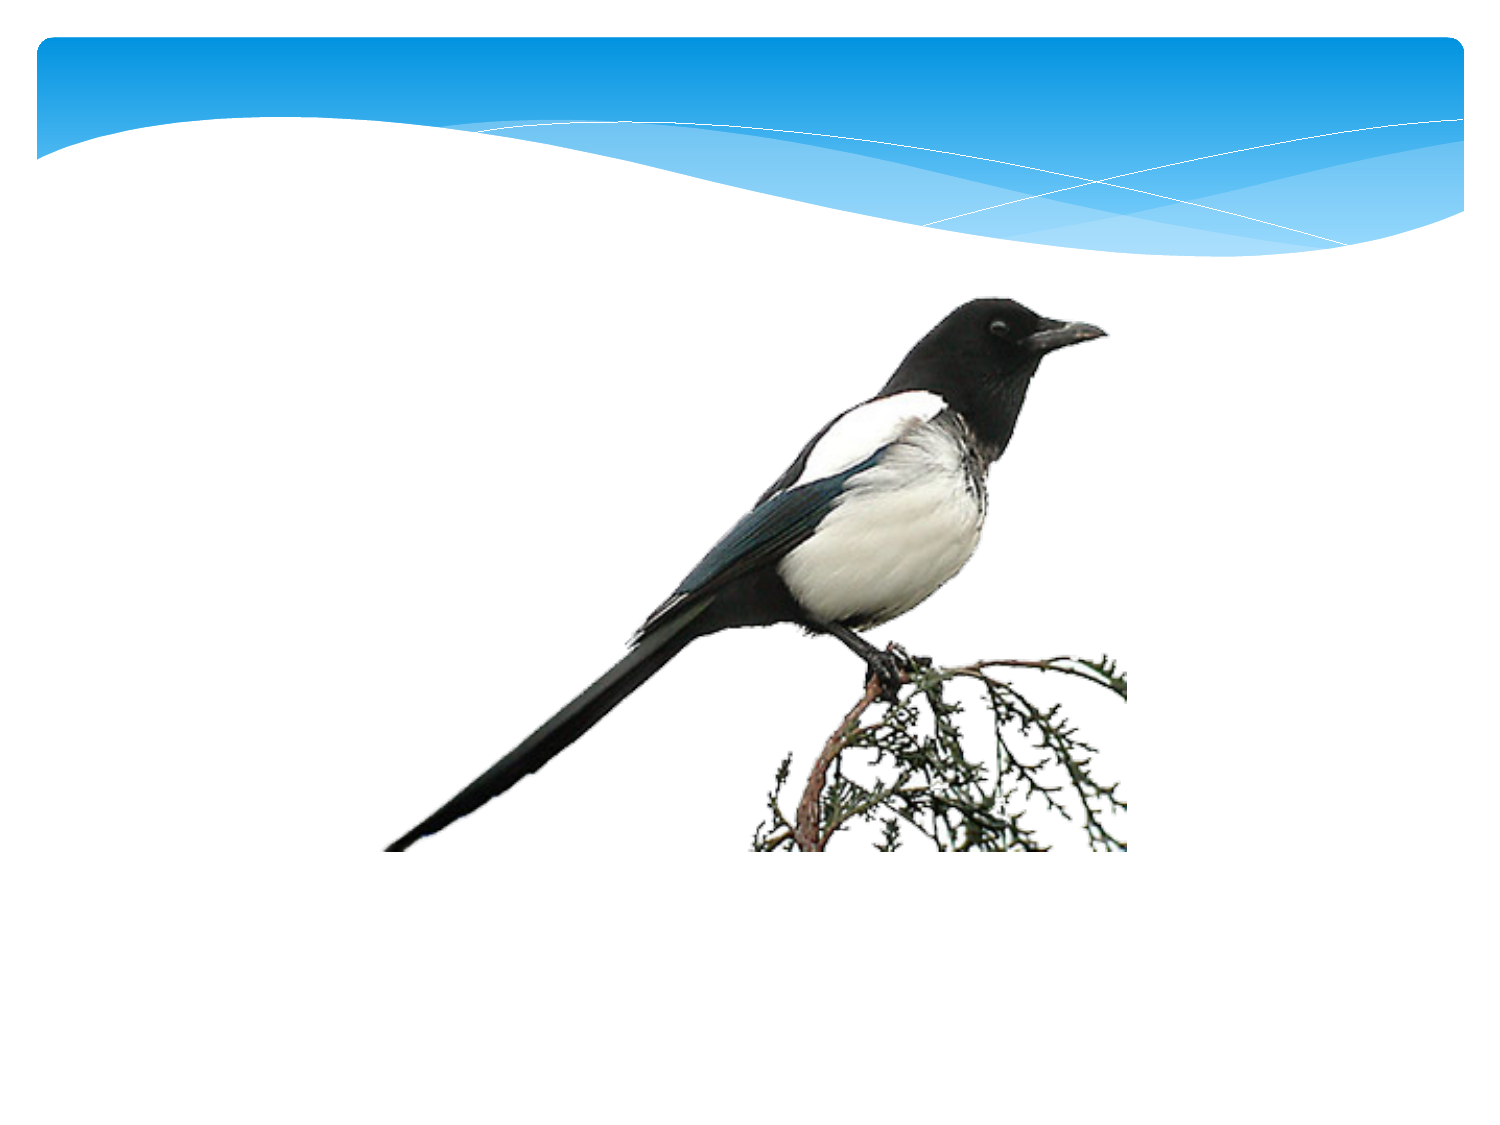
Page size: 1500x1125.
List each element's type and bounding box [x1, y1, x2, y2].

picture [373, 272, 1127, 853]
